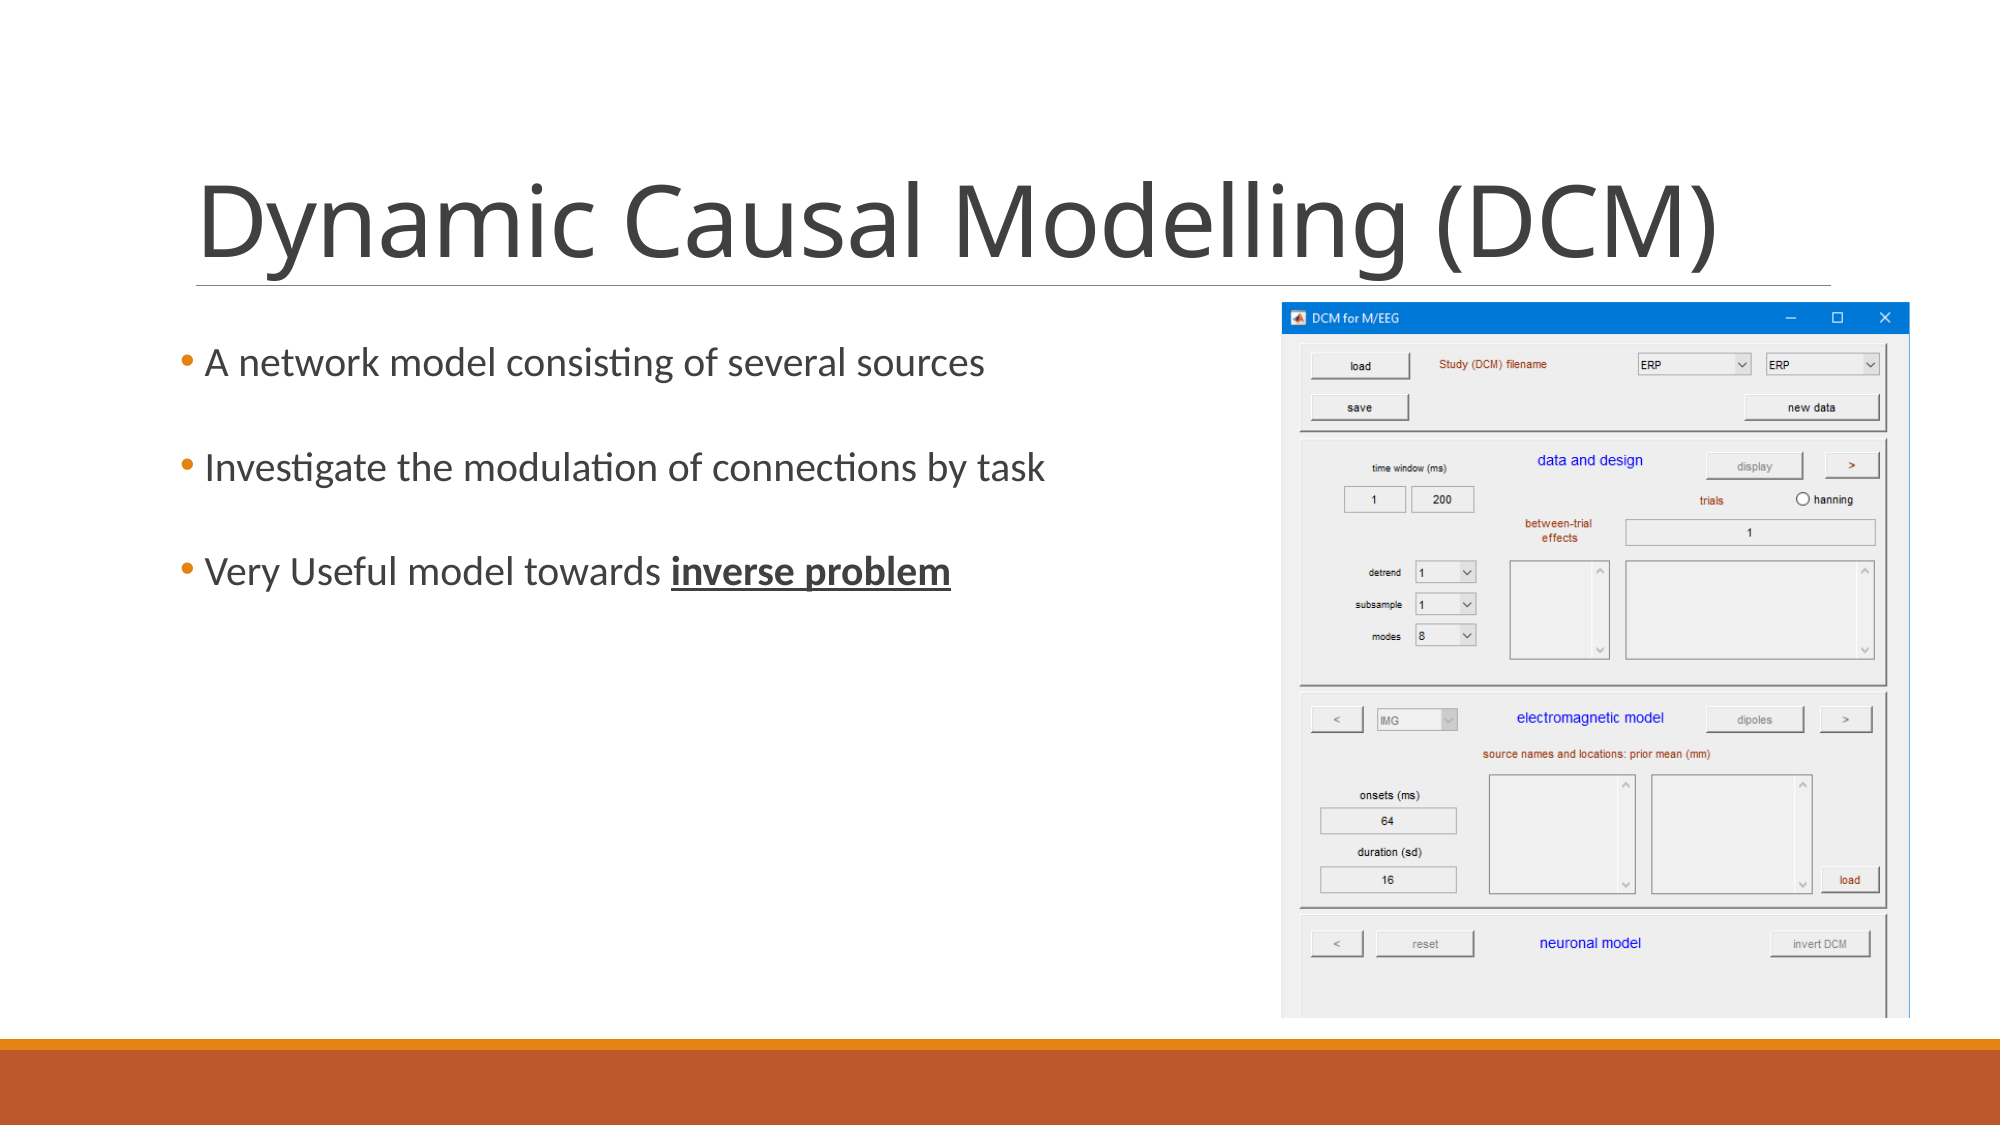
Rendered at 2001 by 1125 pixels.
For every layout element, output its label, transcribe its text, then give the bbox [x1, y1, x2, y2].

list A network model consisting of several sources Investigate the modulation of connections by task Very Useful model towards inverse problem [180, 302, 1280, 963]
title Dynamic Causal Modelling (DCM) [180, 47, 1830, 285]
picture [1281, 302, 1911, 1019]
